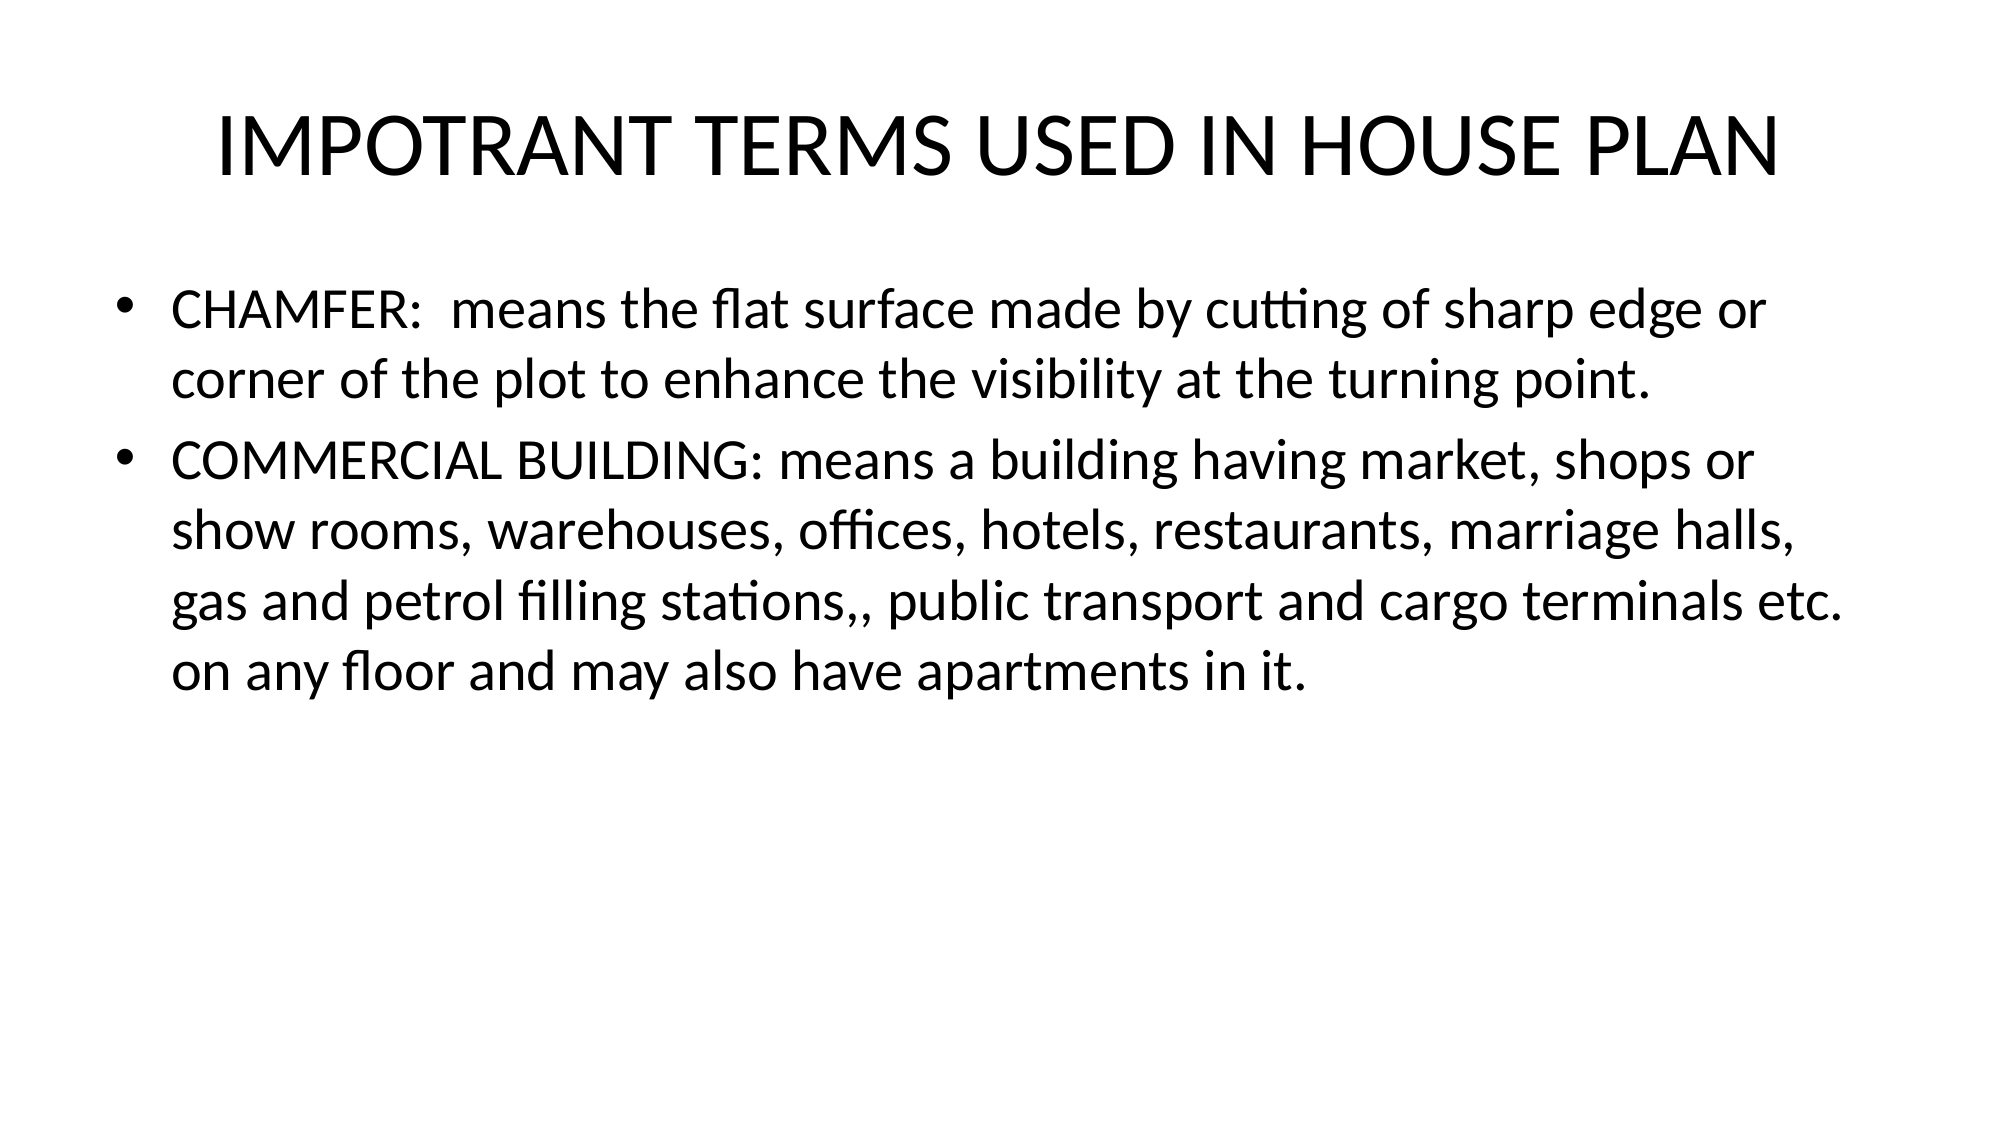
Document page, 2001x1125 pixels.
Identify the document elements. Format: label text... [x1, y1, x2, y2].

title IMPOTRANT TERMS USED IN HOUSE PLAN [99, 45, 1900, 233]
list CHAMFER: means the flat surface made by cutting of sharp edge or corner of the plot to enhance the visibility at the turning point. COMMERCIAL BUILDING: means a building having market, shops or show rooms, warehouses, offices, hotels, restaurants, marriage halls, gas and petrol filling stations,, public transport and cargo terminals etc. on any floor and may also have apartments in it. [99, 262, 1900, 1005]
